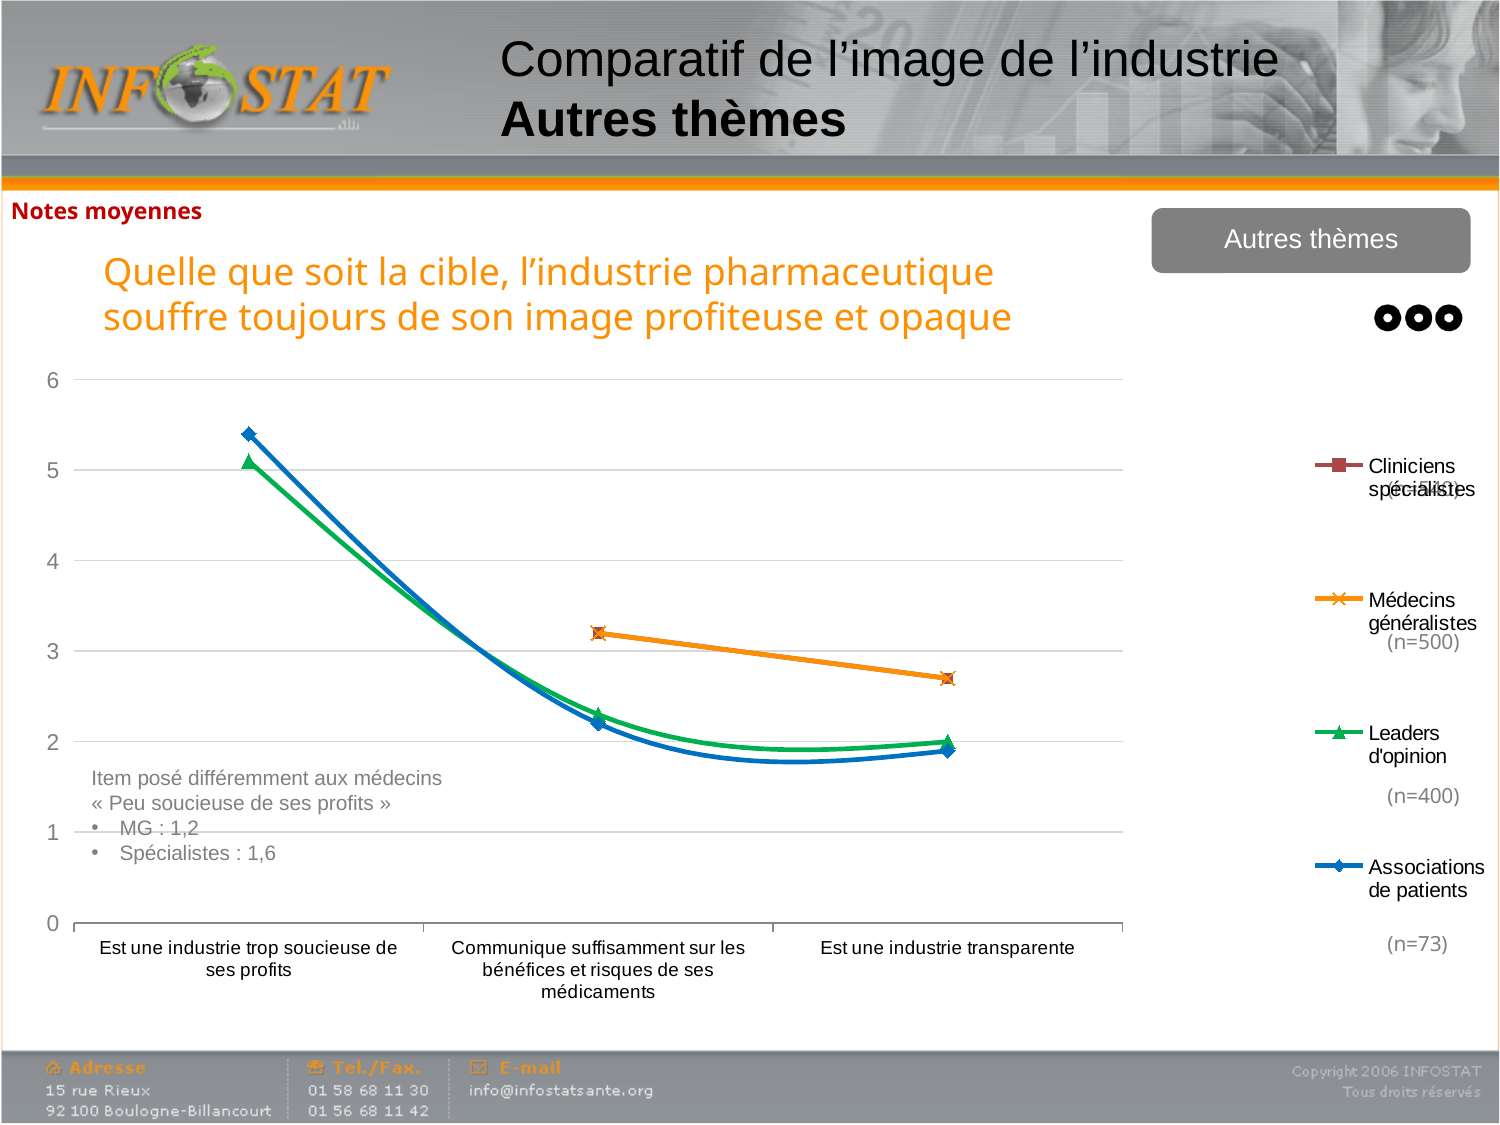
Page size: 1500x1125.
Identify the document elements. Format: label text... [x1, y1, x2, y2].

picture [0, 0, 1500, 362]
chart [0, 356, 1500, 1024]
text_box Notes moyennes [0, 189, 218, 232]
text_box Autres thèmes [1151, 208, 1471, 274]
text_box Comparatif de l’image de l’industrie Autres thèmes [484, 19, 1424, 154]
picture [0, 1024, 1500, 1125]
text_box Quelle que soit la cible, l’industrie pharmaceutique souffre toujours de son image profiteuse et opaque [88, 240, 1117, 346]
